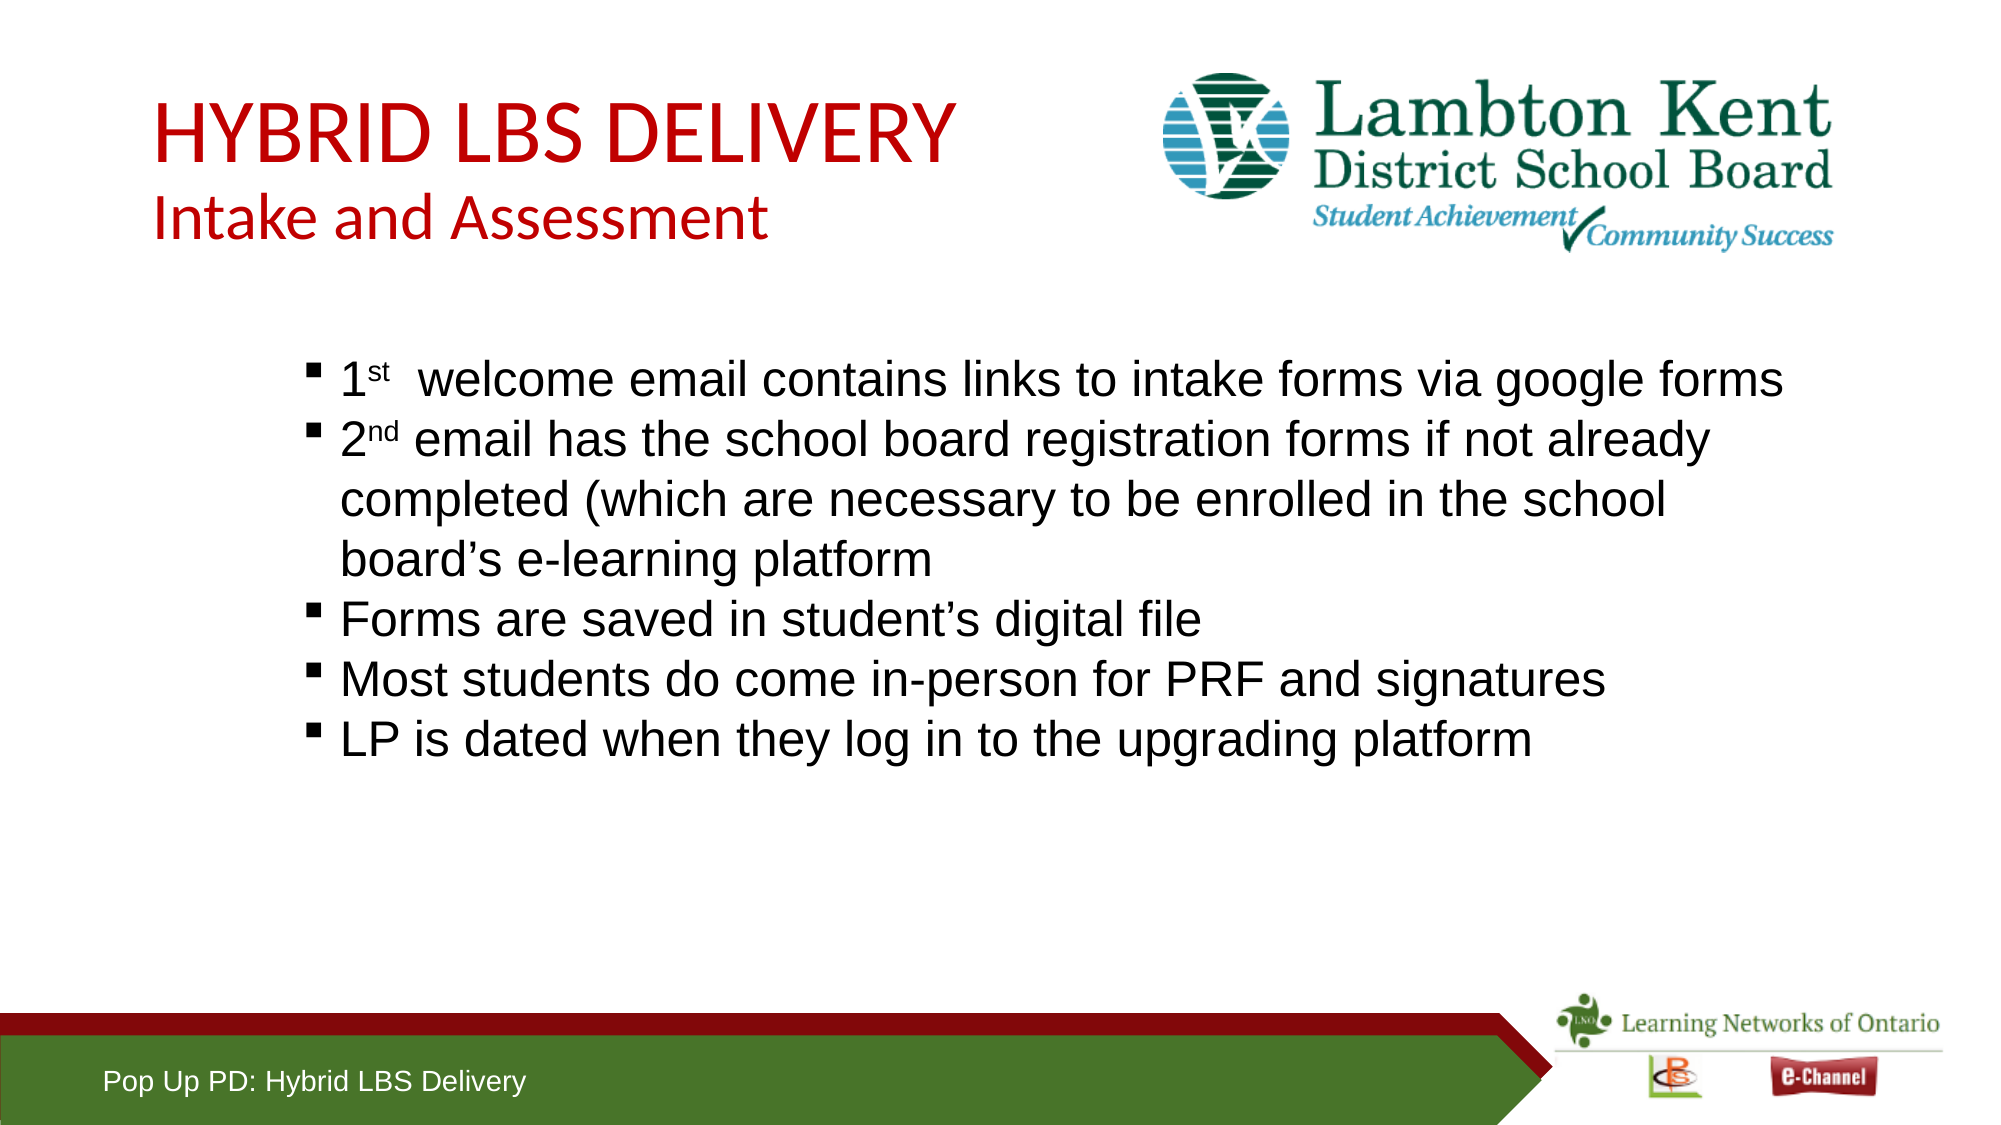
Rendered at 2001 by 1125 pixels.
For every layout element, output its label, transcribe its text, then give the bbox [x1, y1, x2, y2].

text_box 1st welcome email contains links to intake forms via google forms 2nd email has the school board registration forms if not already completed (which are necessary to be enrolled in the school board’s e-learning platform Forms are saved in student’s digital file Most students do come in-person for PRF and signatures LP is dated when they log in to the upgrading platform [137, 339, 1843, 809]
title HYBRID LBS DELIVERY Intake and Assessment [137, 59, 1863, 278]
picture [1488, 988, 1962, 1104]
picture [1162, 72, 1836, 254]
